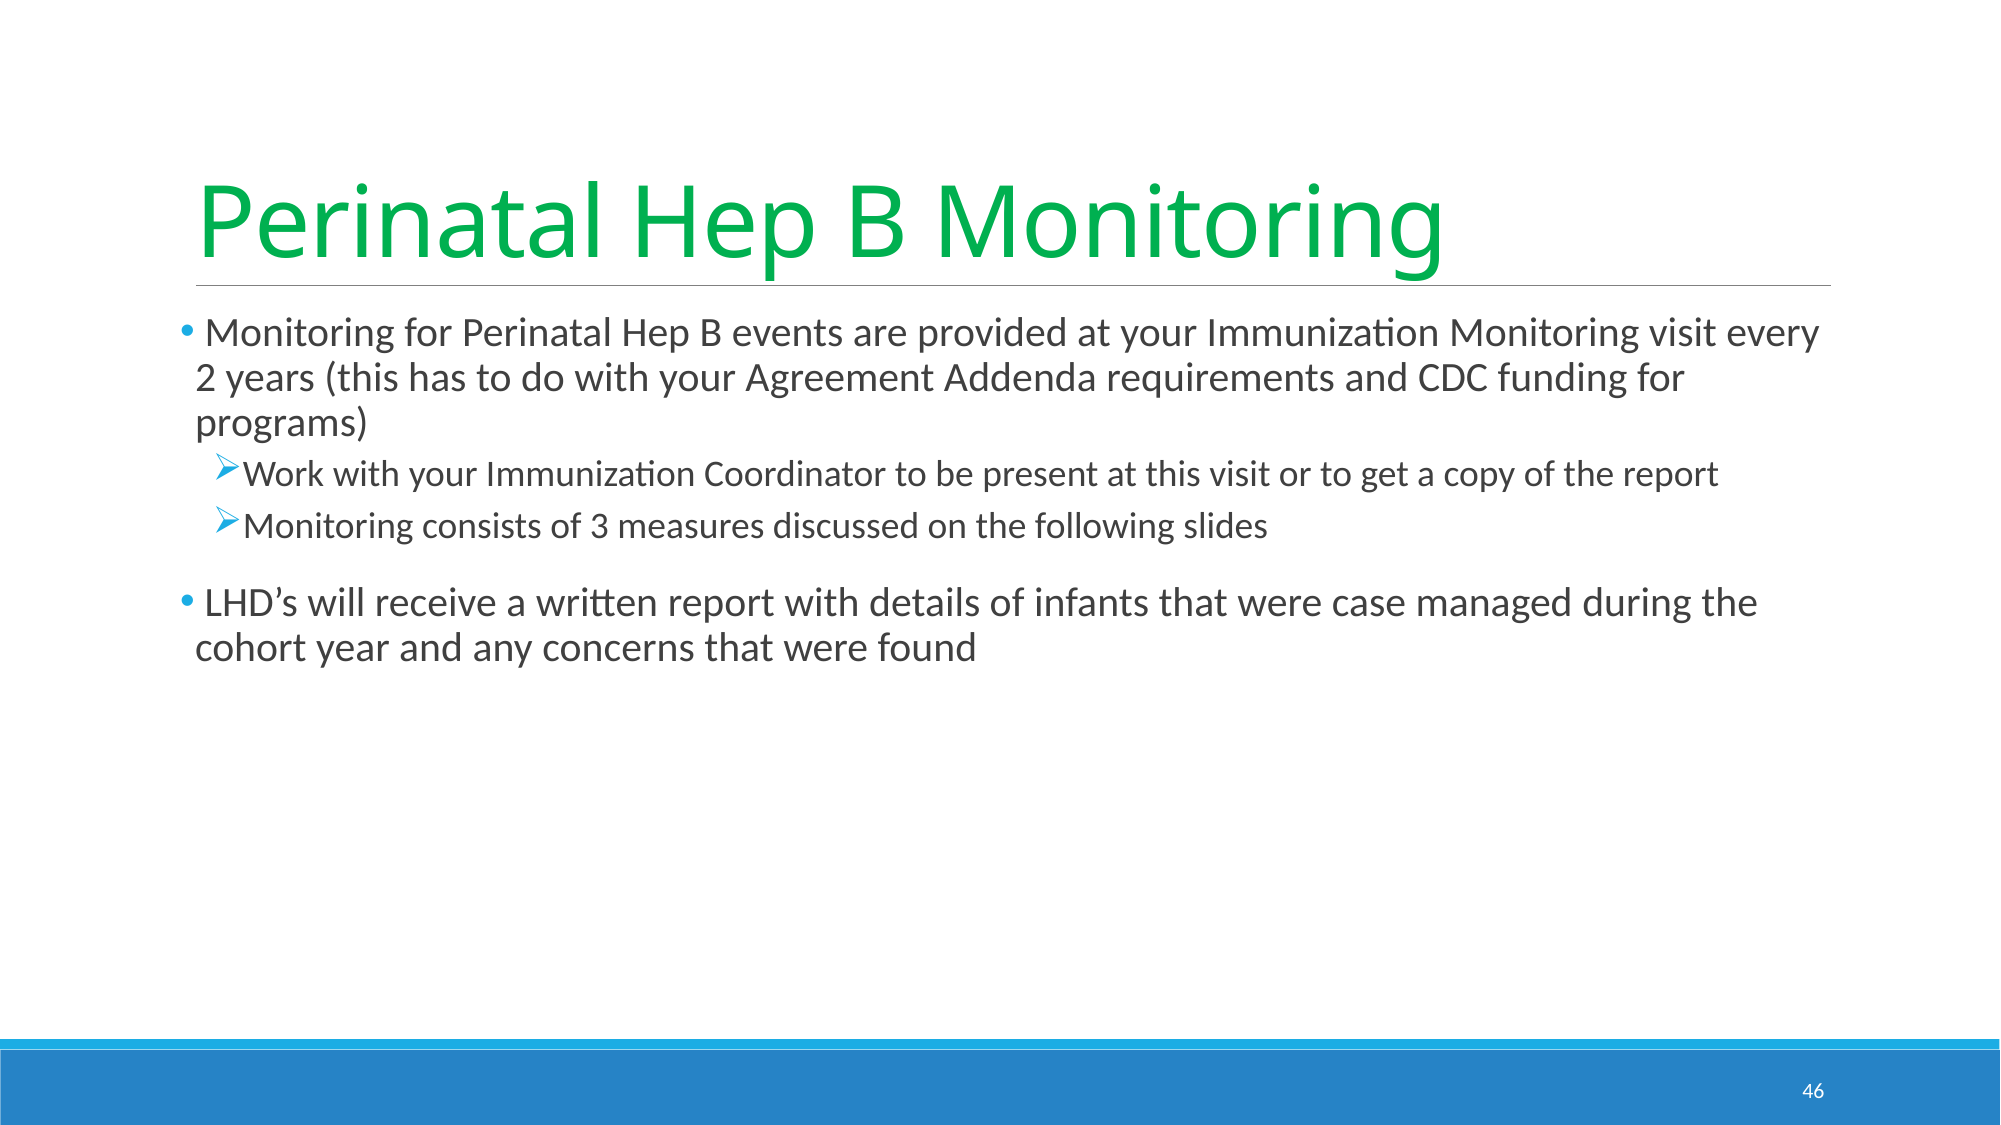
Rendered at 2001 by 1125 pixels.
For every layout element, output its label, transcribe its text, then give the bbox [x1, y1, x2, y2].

list Monitoring for Perinatal Hep B events are provided at your Immunization Monitoring visit every 2 years (this has to do with your Agreement Addenda requirements and CDC funding for programs) Work with your Immunization Coordinator to be present at this visit or to get a copy of the report Monitoring consists of 3 measures discussed on the following slides LHD’s will receive a written report with details of infants that were case managed during the cohort year and any concerns that were found [180, 302, 1830, 963]
title Perinatal Hep B Monitoring [180, 47, 1830, 285]
slide_number 46 [1624, 1059, 1840, 1120]
